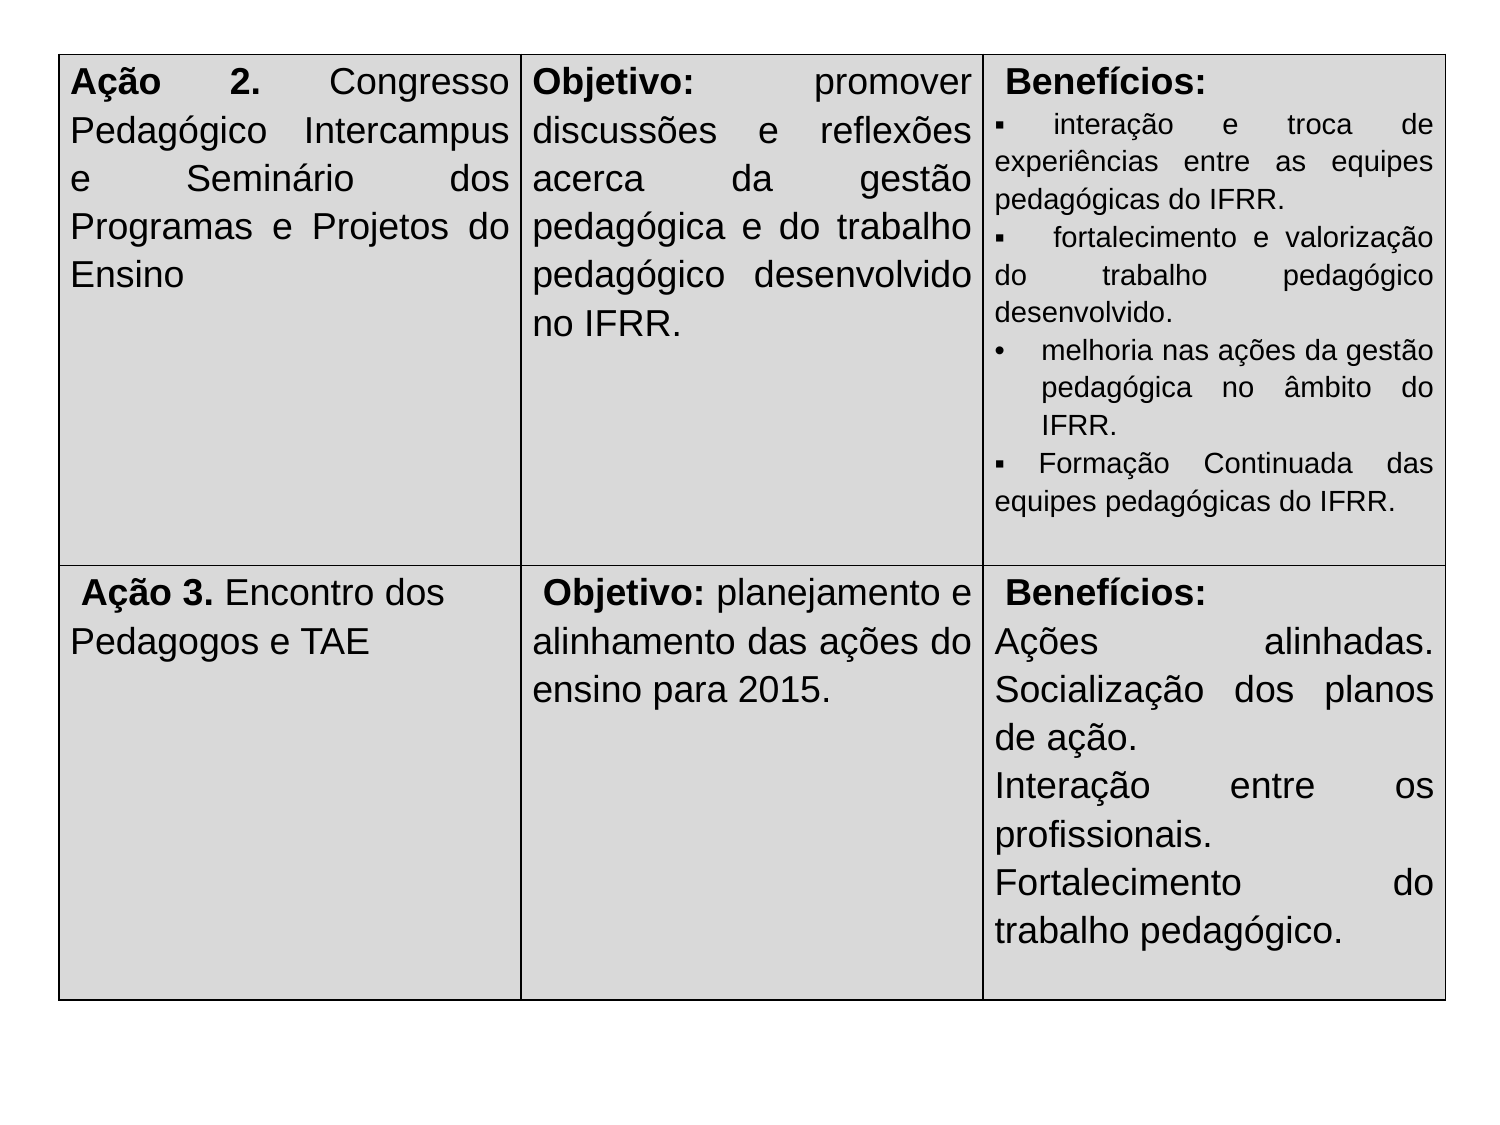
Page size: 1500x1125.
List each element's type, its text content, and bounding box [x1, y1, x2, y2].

table_cell Ação 3. Encontro dos Pedagogos e TAE [60, 566, 520, 999]
table_cell Benefícios: Ações alinhadas. Socialização dos planos de ação. Interação entre os profissionais. Fortalecimento do trabalho pedagógico. [984, 566, 1445, 999]
table_header Ação 2. Congresso Pedagógico Intercampus e Seminário dos Programas e Projetos do Ensino [60, 55, 520, 565]
table_cell Objetivo: planejamento e alinhamento das ações do ensino para 2015. [522, 566, 982, 999]
table_header Benefícios: ▪ interação e troca de experiências entre as equipes pedagógicas do IFRR. ▪ fortalecimento e valorização do trabalho pedagógico desenvolvido. melhoria nas ações da gestão pedagógica no âmbito do IFRR. ▪ Formação Continuada das equipes pedagógicas do IFRR. [984, 55, 1445, 565]
table_header Objetivo: promover discussões e reflexões acerca da gestão pedagógica e do trabalho pedagógico desenvolvido no IFRR. [522, 55, 982, 565]
